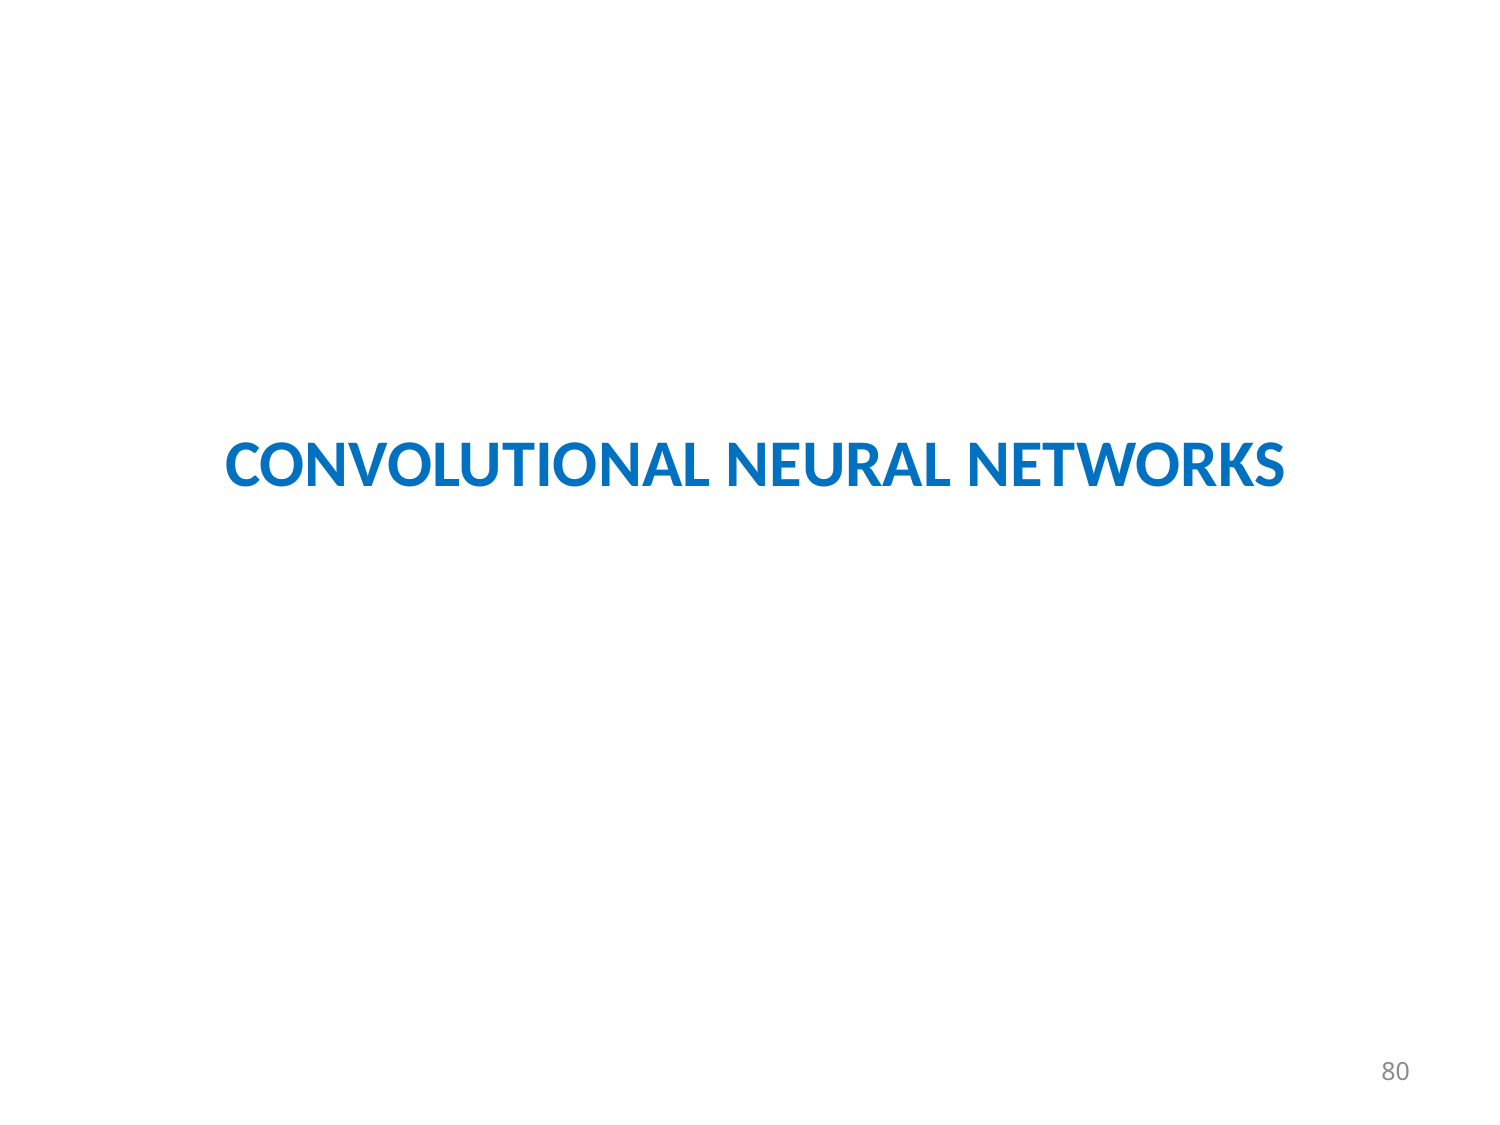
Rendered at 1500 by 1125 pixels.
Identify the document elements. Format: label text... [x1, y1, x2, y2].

title Convolutional Neural Networks [118, 412, 1394, 637]
slide_number 80 [1074, 1042, 1425, 1103]
